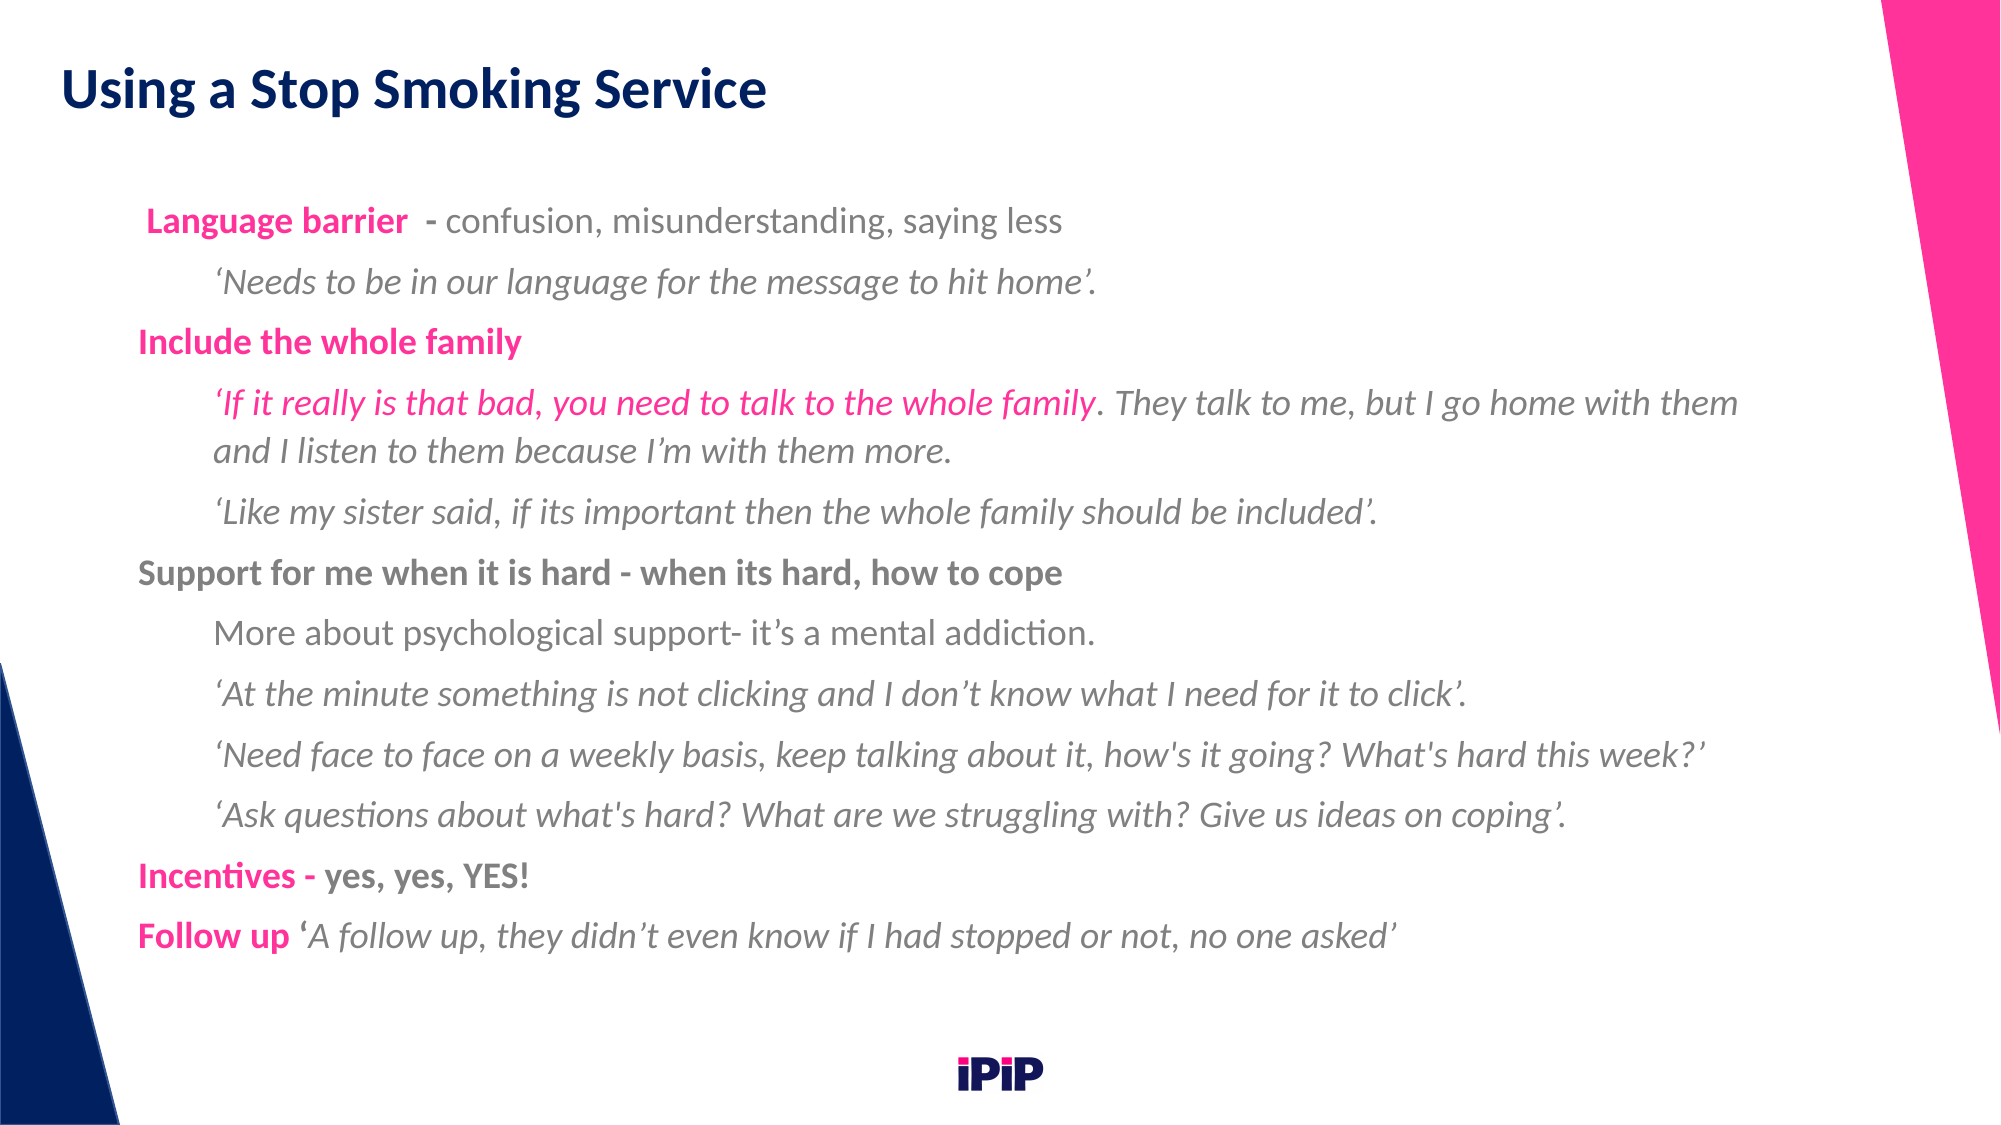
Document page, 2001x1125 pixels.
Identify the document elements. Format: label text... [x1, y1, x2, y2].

text_box Language barrier - confusion, misunderstanding, saying less ‘Needs to be in our language for the message to hit home’. Include the whole family ‘If it really is that bad, you need to talk to the whole family. They talk to me, but I go home with them and I listen to them because I’m with them more. ‘Like my sister said, if its important then the whole family should be included’. Support for me when it is hard - when its hard, how to cope More about psychological support- it’s a mental addiction. ‘At the minute something is not clicking and I don’t know what I need for it to click’. ‘Need face to face on a weekly basis, keep talking about it, how's it going? What's hard this week?’ ‘Ask questions about what's hard? What are we struggling with? Give us ideas on coping’. Incentives - yes, yes, YES! Follow up ‘A follow up, they didn’t even know if I had stopped or not, no one asked’ [123, 185, 1819, 1086]
title Using a Stop Smoking Service [46, 41, 1385, 138]
picture [956, 1086, 1044, 1094]
